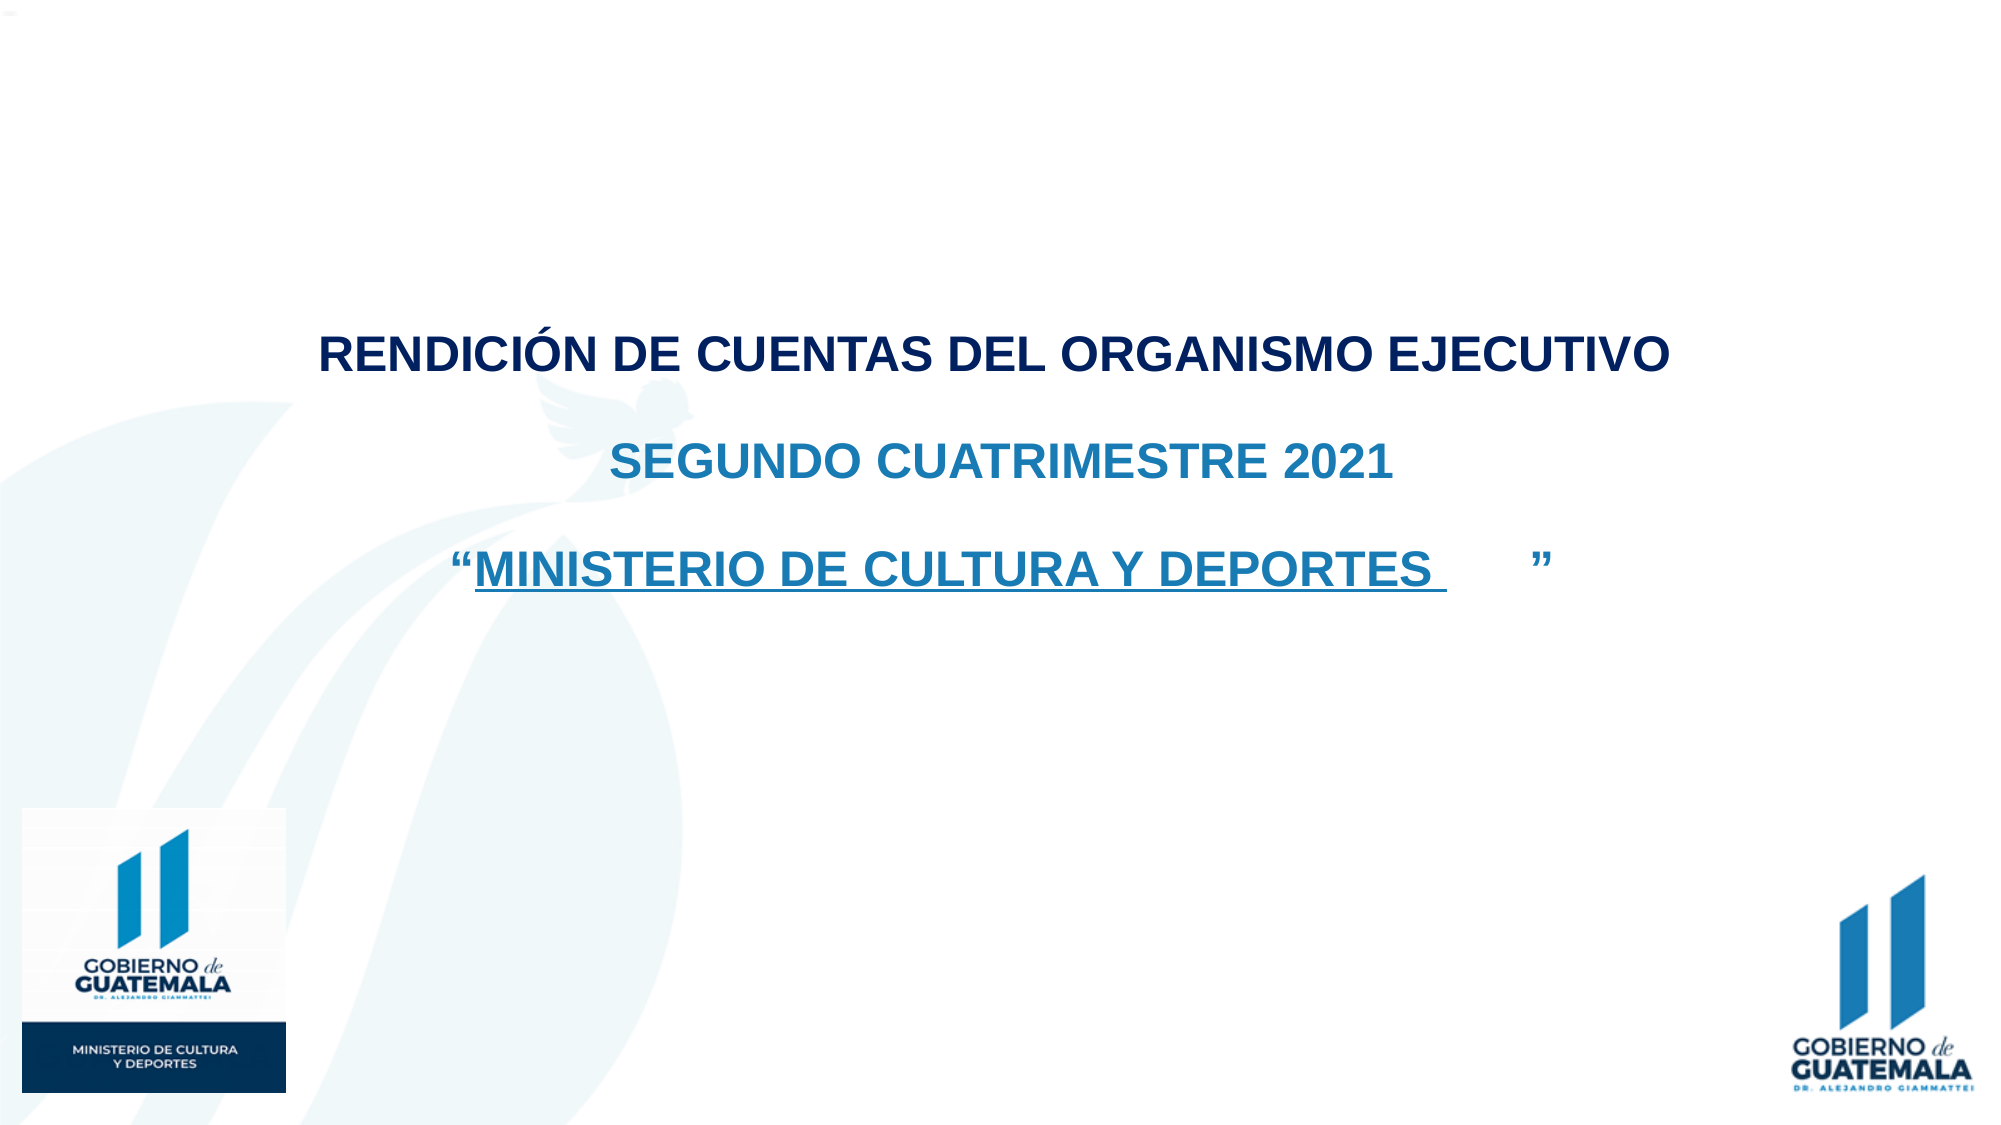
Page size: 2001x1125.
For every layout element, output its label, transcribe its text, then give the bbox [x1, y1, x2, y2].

picture [0, 0, 2001, 1125]
title RENDICIÓN DE CUENTAS DEL ORGANISMO EJECUTIVO SEGUNDO CUATRIMESTRE 2021 “MINISTERIO DE CULTURA Y DEPORTES ” [252, 315, 1753, 670]
